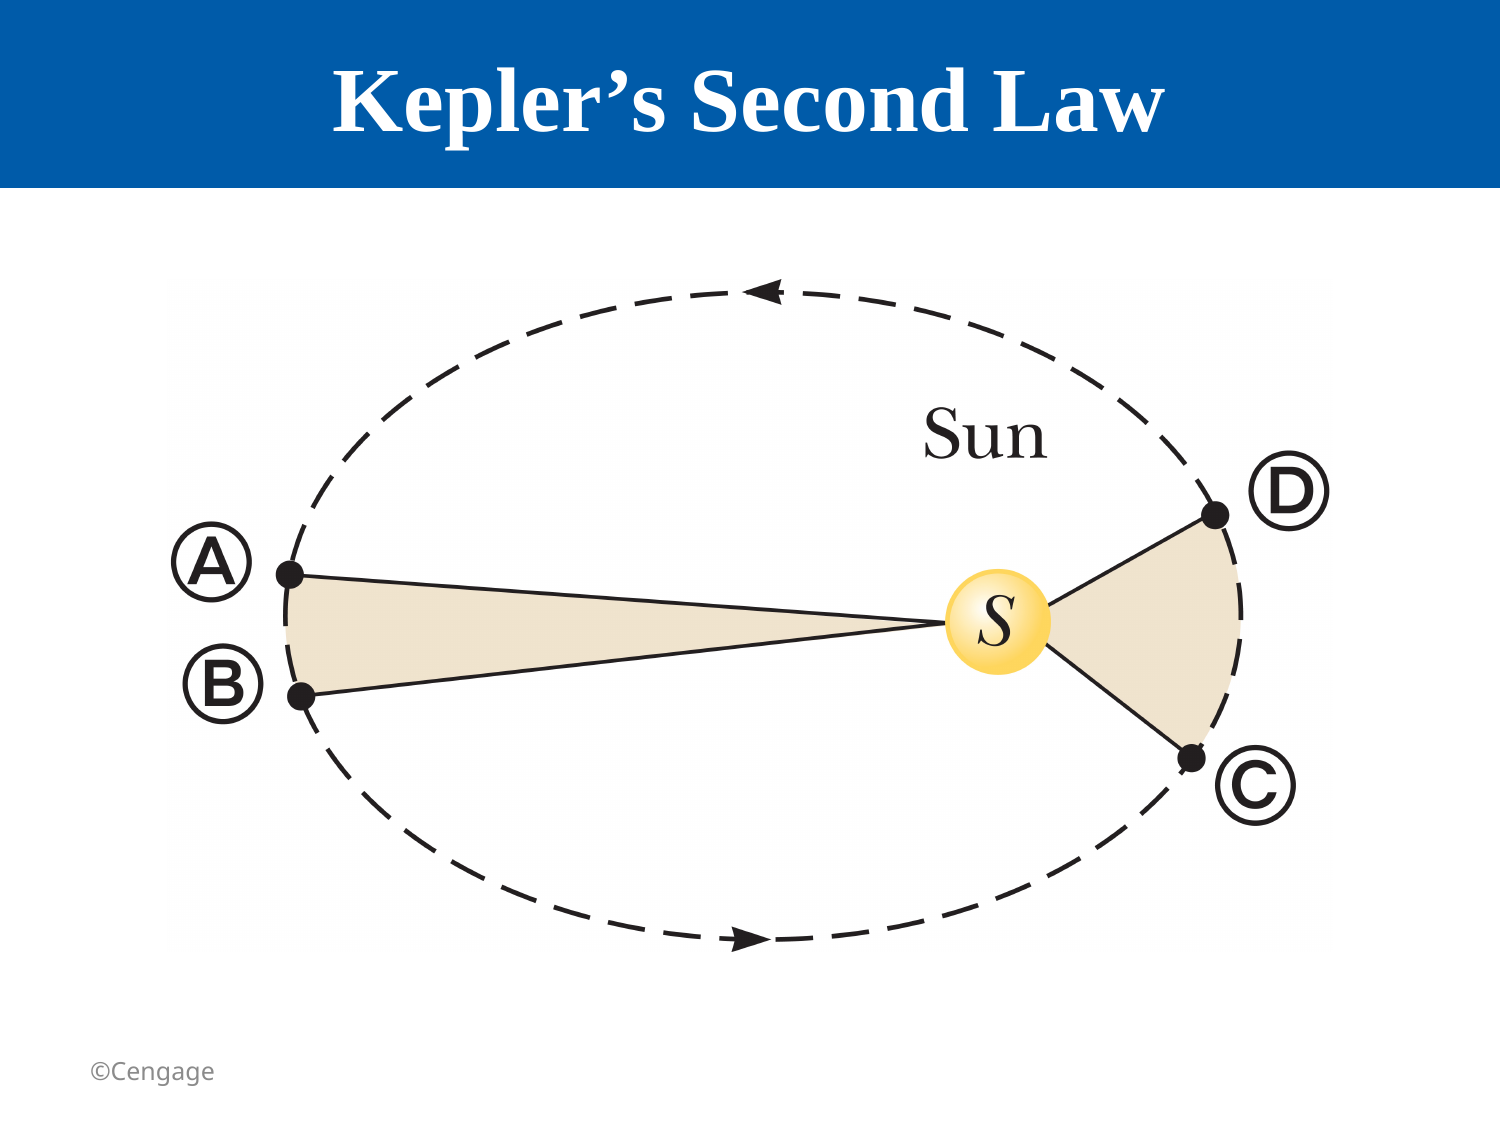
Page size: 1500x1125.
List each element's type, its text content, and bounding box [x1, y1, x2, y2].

picture [0, 0, 1500, 188]
title Kepler’s Second Law [75, 1, 1425, 188]
picture [167, 278, 1333, 952]
footer ©Cengage [75, 1042, 550, 1103]
